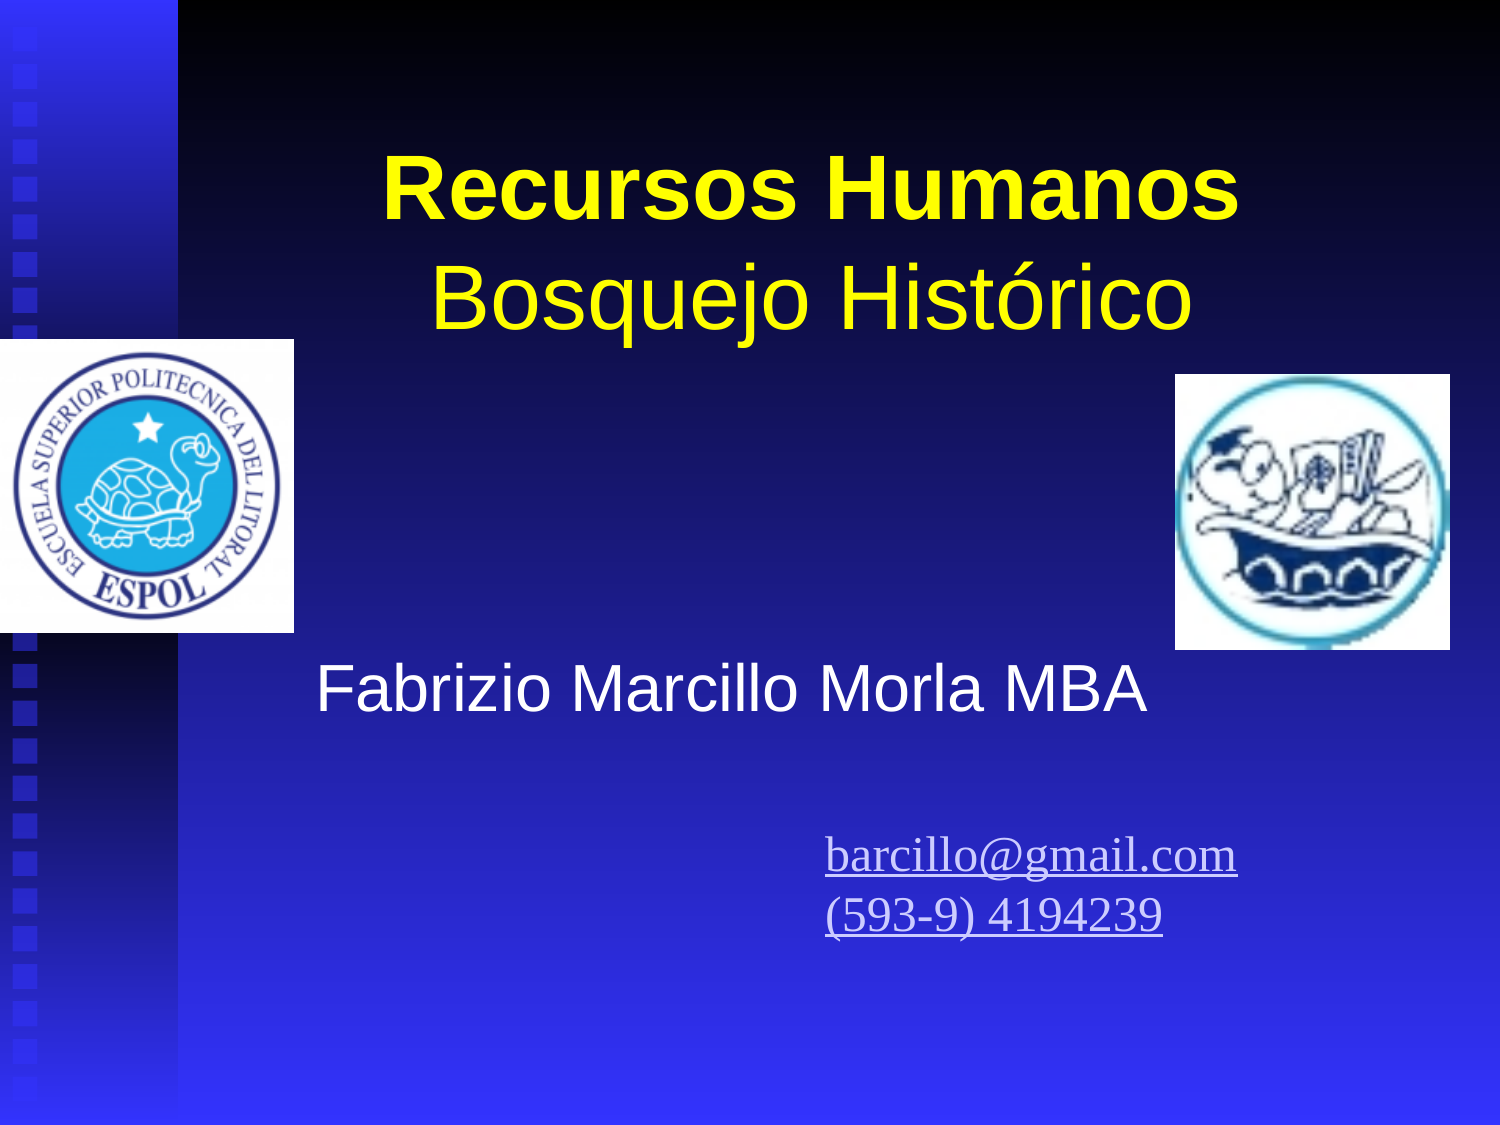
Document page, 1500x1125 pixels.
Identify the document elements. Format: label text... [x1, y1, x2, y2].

picture [1174, 374, 1451, 650]
subtitle Fabrizio Marcillo Morla MBA [299, 637, 1351, 776]
text_box barcillo@gmail.com (593-9) 4194239 [810, 813, 1253, 1042]
title Recursos Humanos Bosquejo Histórico [174, 99, 1451, 376]
picture [0, 339, 295, 634]
